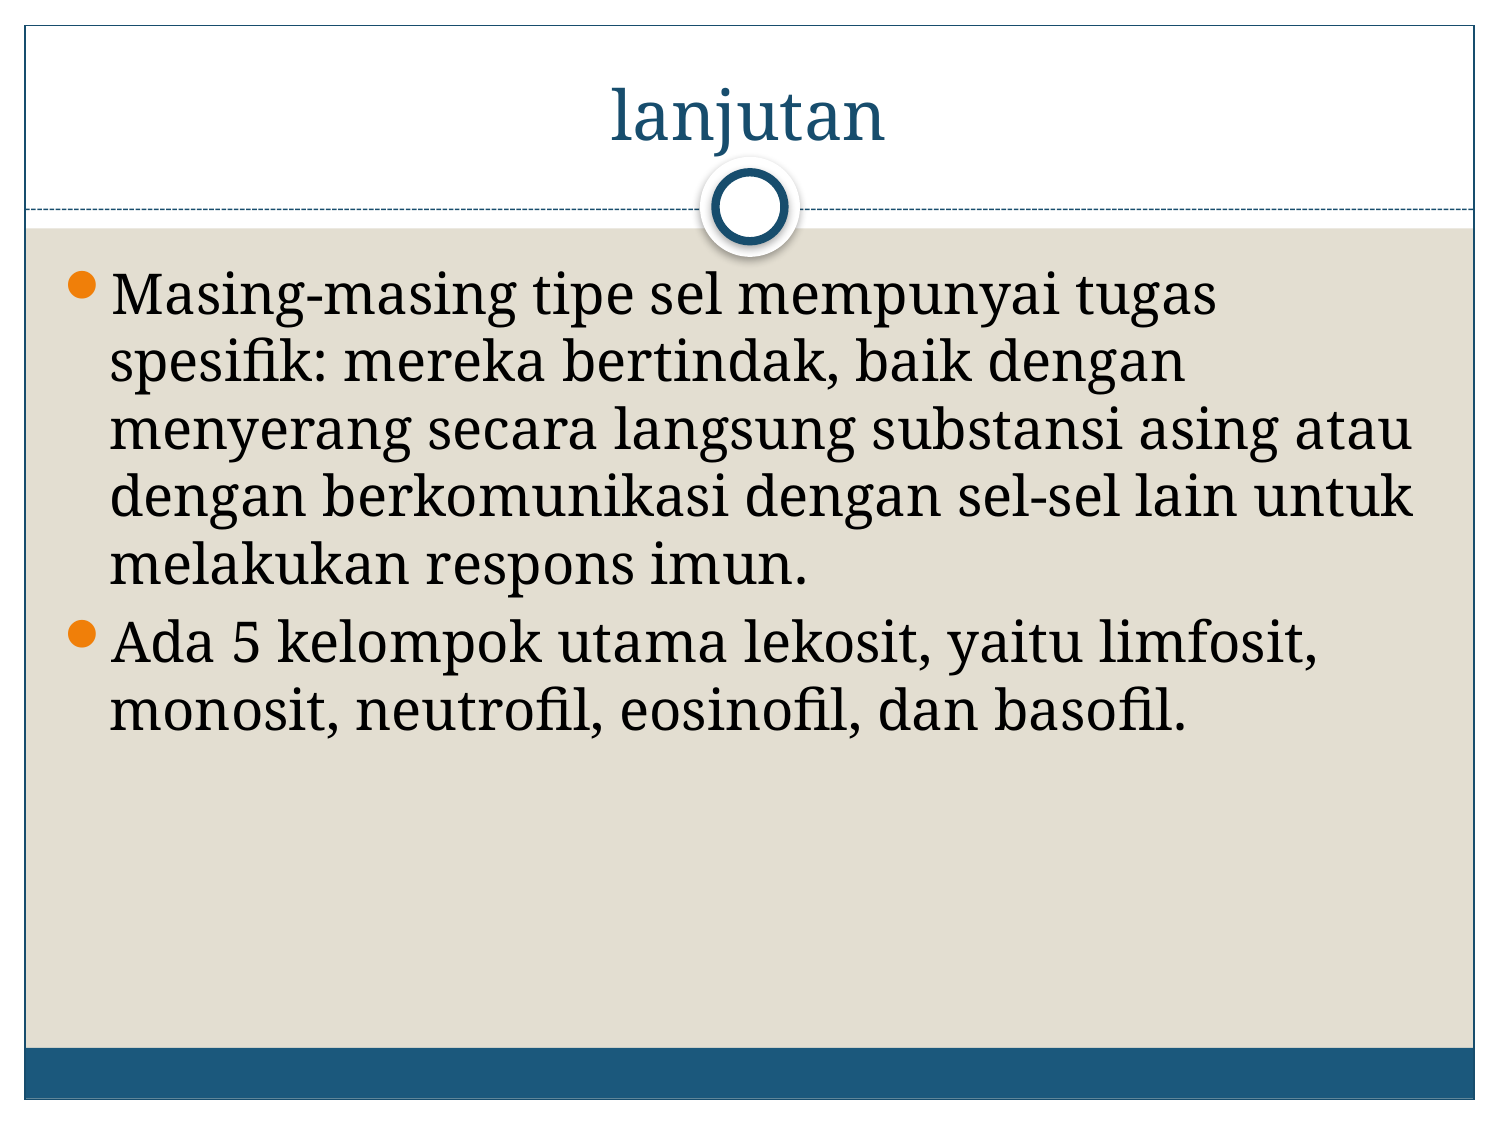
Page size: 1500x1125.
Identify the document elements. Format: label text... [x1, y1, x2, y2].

title lanjutan [49, 37, 1450, 162]
list Masing-masing tipe sel mempunyai tugas spesifik: mereka bertindak, baik dengan menyerang secara langsung substansi asing atau dengan berkomunikasi dengan sel-sel lain untuk melakukan respons imun. Ada 5 kelompok utama lekosit, yaitu limfosit, monosit, neutrofil, eosinofil, dan basofil. [49, 250, 1445, 1001]
